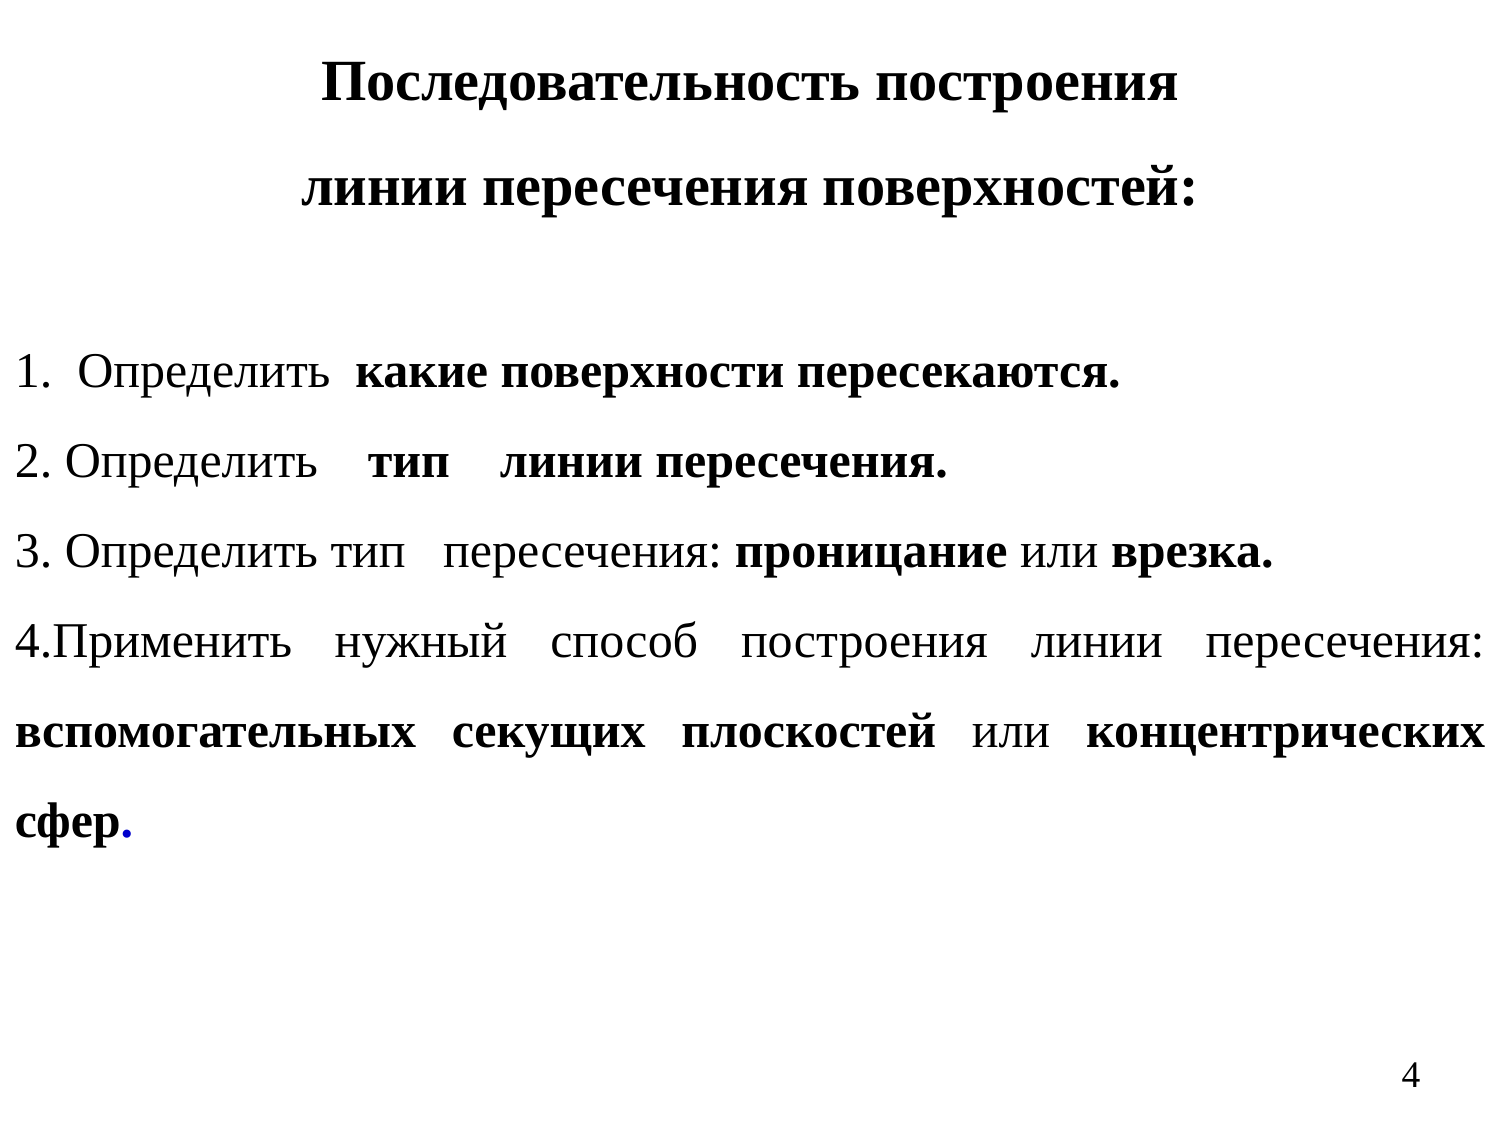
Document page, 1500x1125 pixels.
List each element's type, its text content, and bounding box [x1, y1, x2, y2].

text_box 4 [1085, 1042, 1436, 1103]
text_box [0, 0, 1500, 75]
text_box Последовательность построения линии пересечения поверхностей: 1. Определить какие поверхности пересекаются. 2. Определить тип линии пересечения. 3. Определить тип пересечения: проницание или врезка. 4.Применить нужный способ построения линии пересечения: вспомогательных секущих плоскостей или концентрических сфер. [0, 75, 1500, 856]
